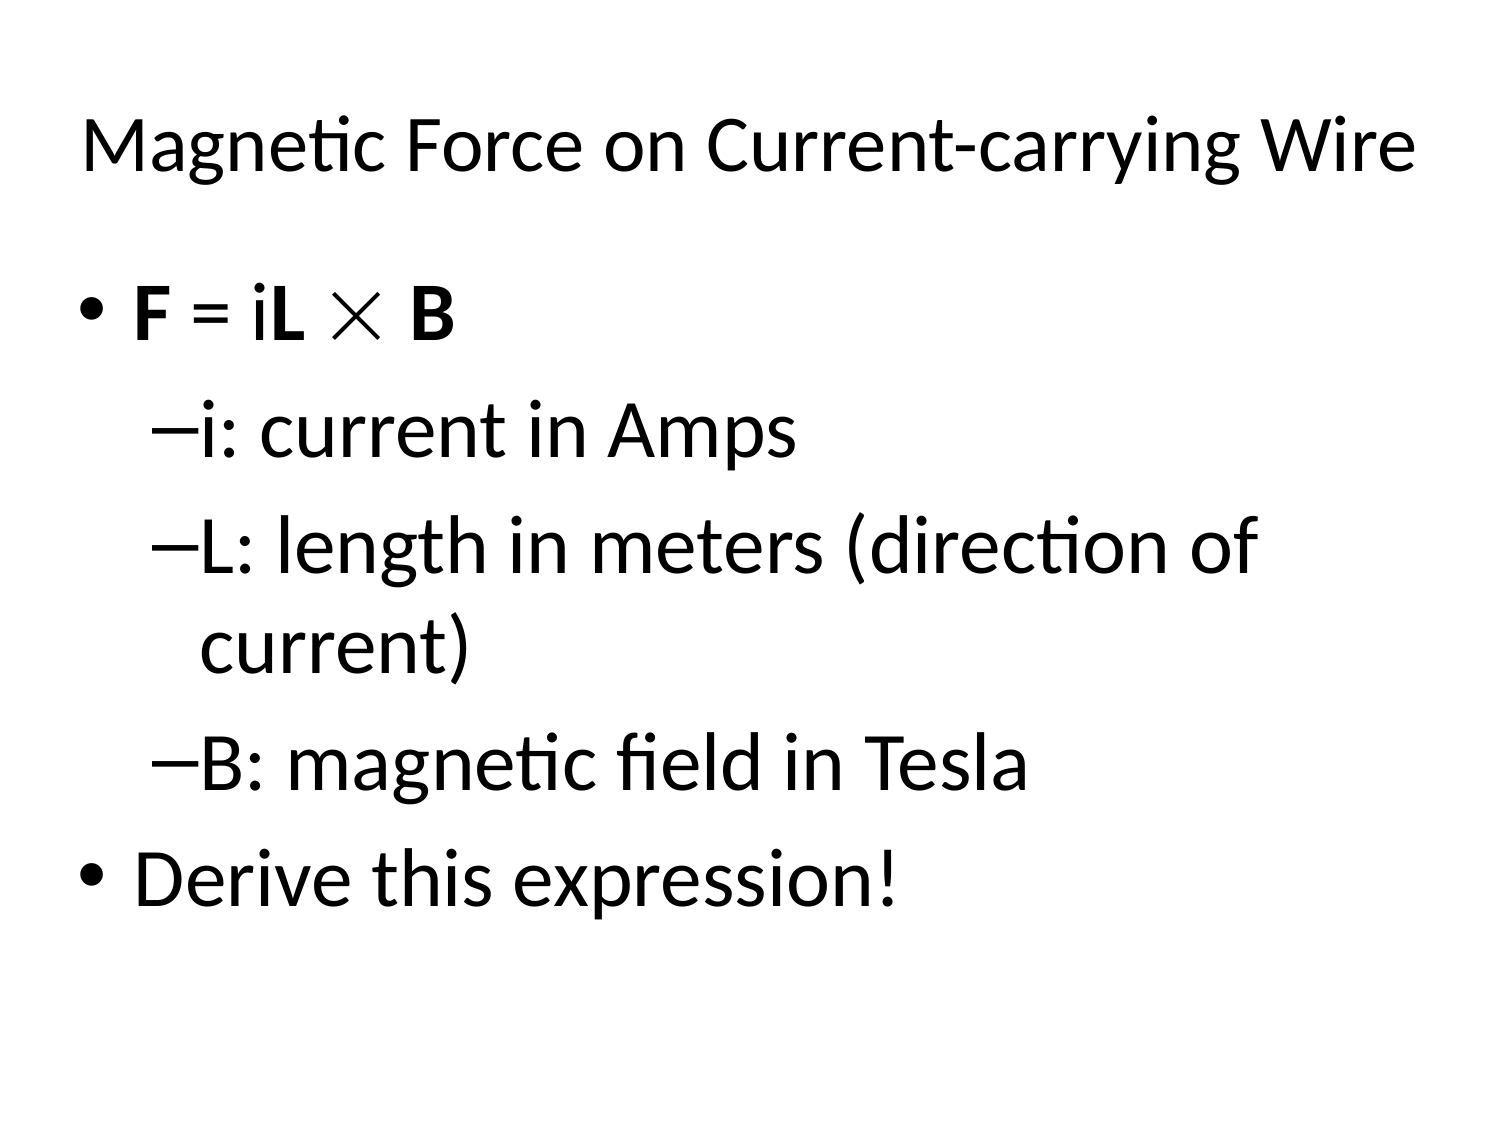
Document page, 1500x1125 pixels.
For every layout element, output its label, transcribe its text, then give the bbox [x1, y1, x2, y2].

title Magnetic Force on Current-carrying Wire [37, 45, 1463, 233]
list F = iL  B i: current in Amps L: length in meters (direction of current) B: magnetic field in Tesla Derive this expression! [62, 249, 1413, 993]
